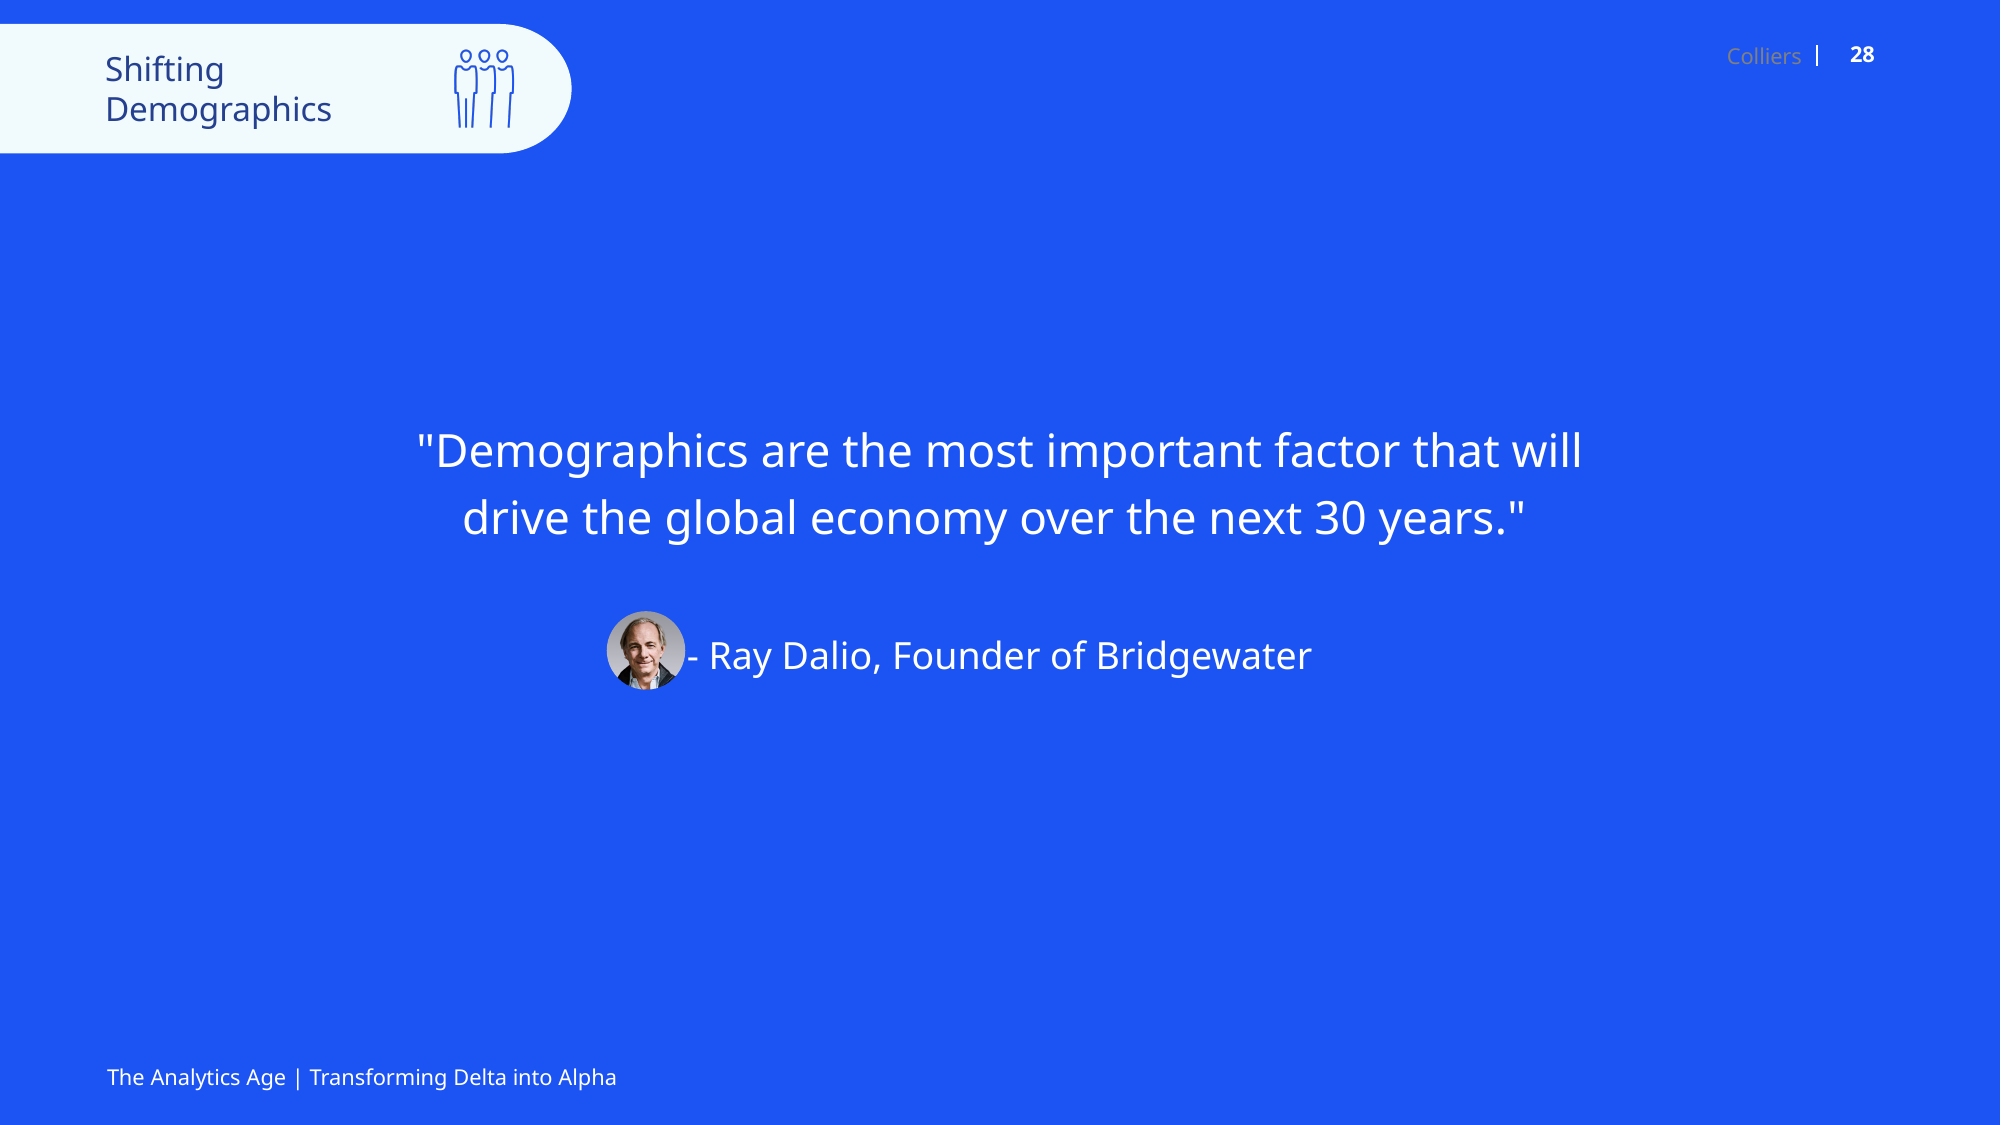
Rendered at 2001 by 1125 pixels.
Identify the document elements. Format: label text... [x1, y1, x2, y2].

text_box "Demographics are the most important factor that will drive the global economy over the next 30 years." - Ray Dalio, Founder of Bridgewater [345, 403, 1655, 685]
text_box Shifting Demographics [104, 48, 397, 129]
footer Colliers [1041, 40, 1803, 71]
slide_number 28 [1831, 40, 1894, 71]
picture [430, 38, 531, 139]
text_box [0, 22, 573, 155]
picture [606, 611, 686, 690]
